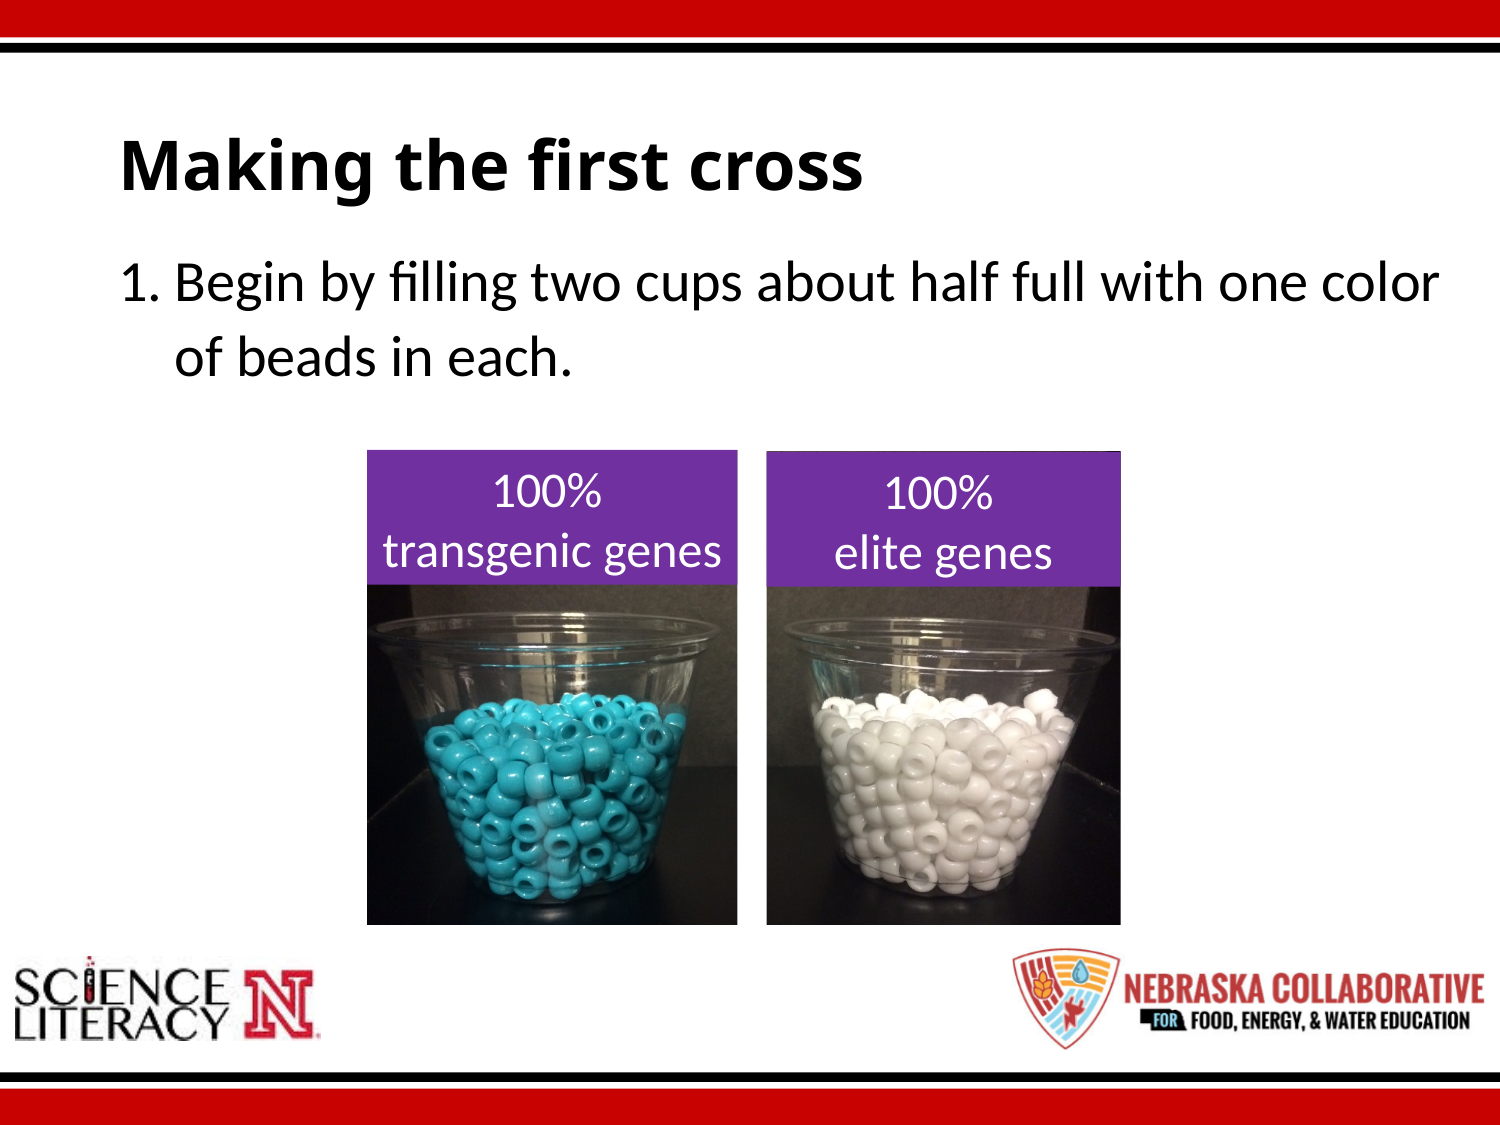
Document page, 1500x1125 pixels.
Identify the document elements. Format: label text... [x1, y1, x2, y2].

picture [15, 956, 321, 1041]
picture [1012, 947, 1485, 1050]
title Making the first cross [103, 59, 1397, 231]
picture [366, 449, 738, 925]
list Begin by filling two cups about half full with one color of beads in each. [103, 231, 1463, 946]
picture [766, 451, 1121, 925]
